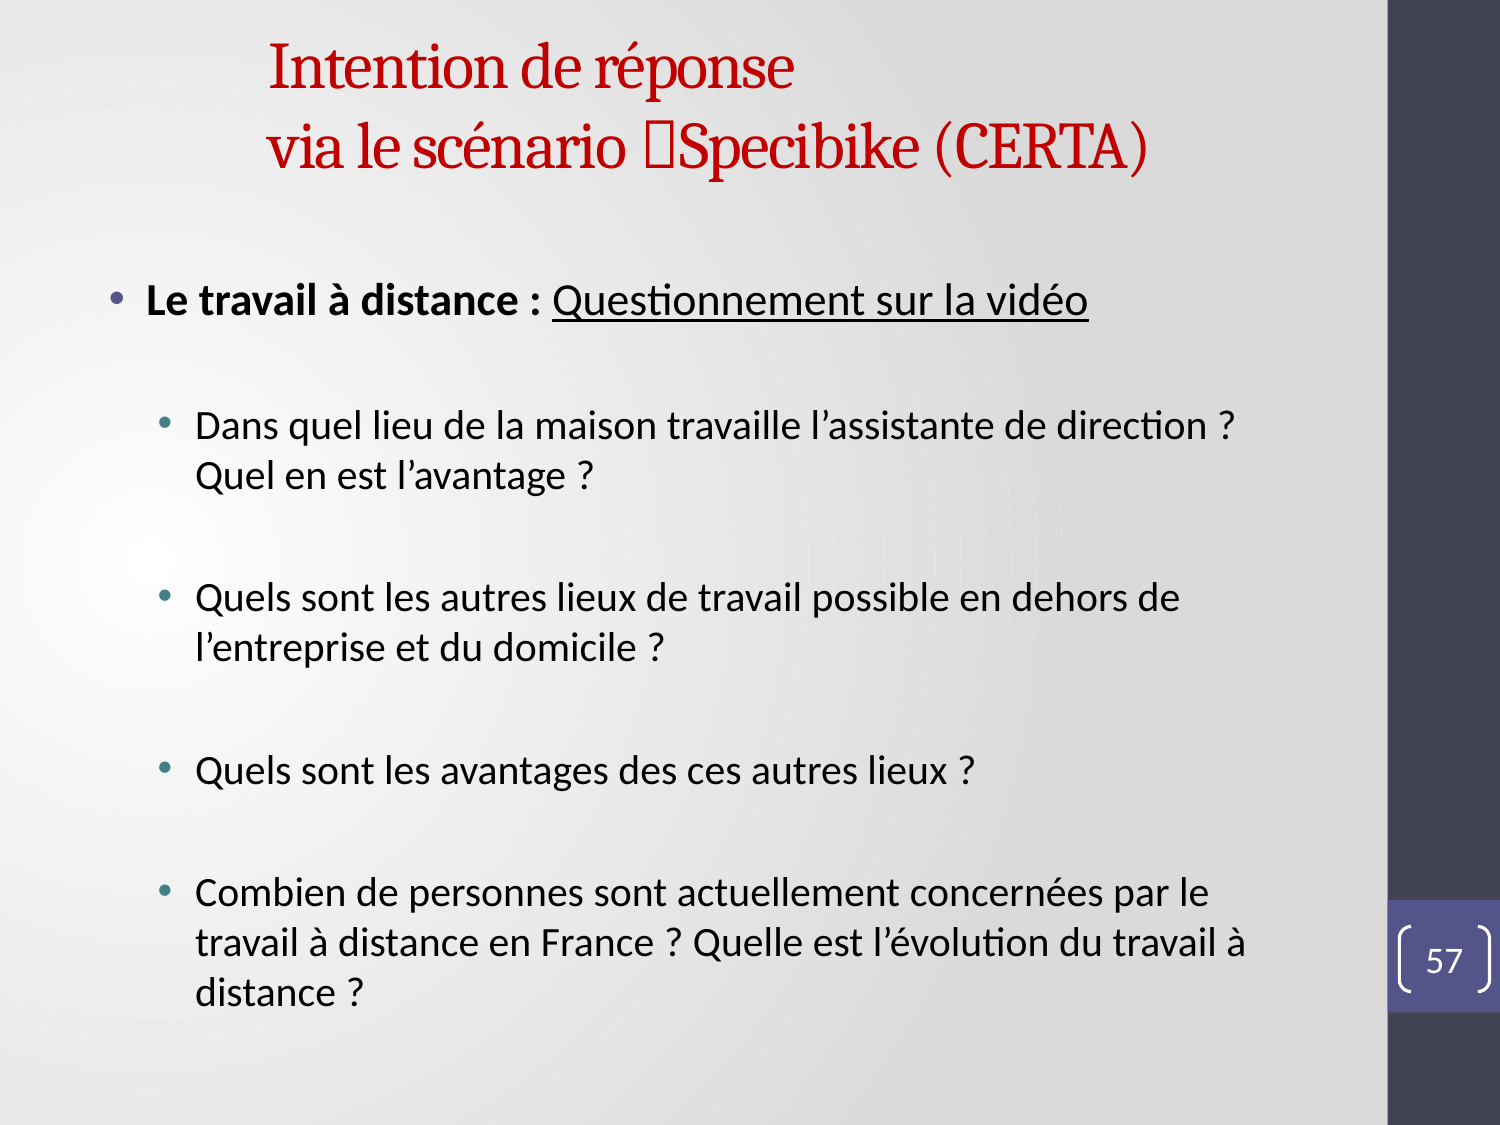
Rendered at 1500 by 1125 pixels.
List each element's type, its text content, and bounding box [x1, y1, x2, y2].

list Le travail à distance : Questionnement sur la vidéo Dans quel lieu de la maison travaille l’assistante de direction ? Quel en est l’avantage ? Quels sont les autres lieux de travail possible en dehors de l’entreprise et du domicile ? Quels sont les avantages des ces autres lieux ? Combien de personnes sont actuellement concernées par le travail à distance en France ? Quelle est l’évolution du travail à distance ? [75, 262, 1325, 1059]
title Intention de réponse via le scénario Specibike (CERTA) [253, 19, 1302, 186]
slide_number 57 [1397, 924, 1492, 994]
